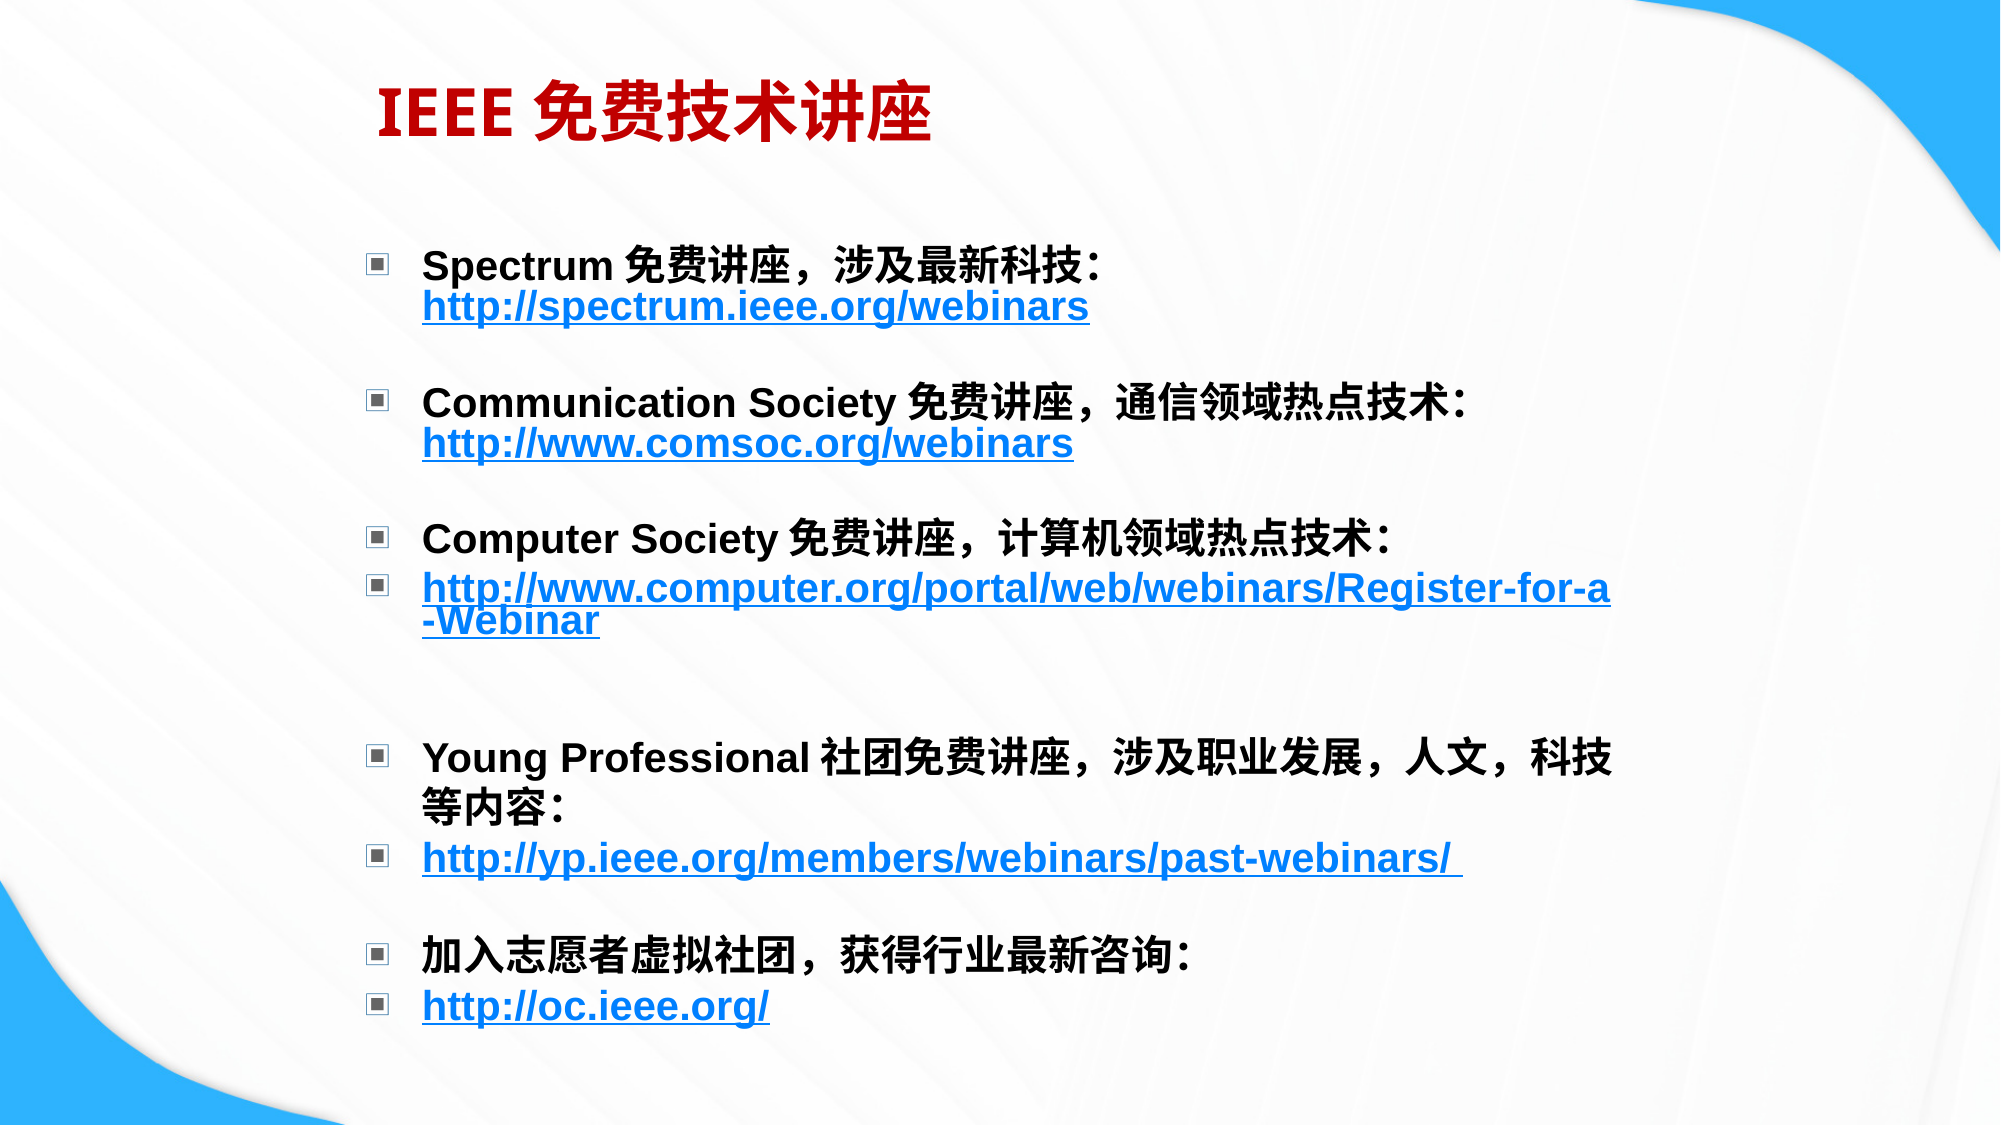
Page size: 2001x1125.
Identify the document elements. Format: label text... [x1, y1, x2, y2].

picture [0, 0, 2001, 1125]
title IEEE免费技术讲座 [362, 62, 1725, 251]
text_box Spectrum免费讲座，涉及最新科技：http://spectrum.ieee.org/webinars Communication Society免费讲座，通信领域热点技术：http://www.comsoc.org/webinars Computer Society免费讲座，计算机领域热点技术： http://www.computer.org/portal/web/webinars/Register-for-a-Webinar Young Professional社团免费讲座，涉及职业发展，人文，科技等内容： http://yp.ieee.org/members/webinars/past-webinars/ 加入志愿者虚拟社团，获得行业最新咨询： http://oc.ieee.org/ [350, 241, 1635, 1100]
